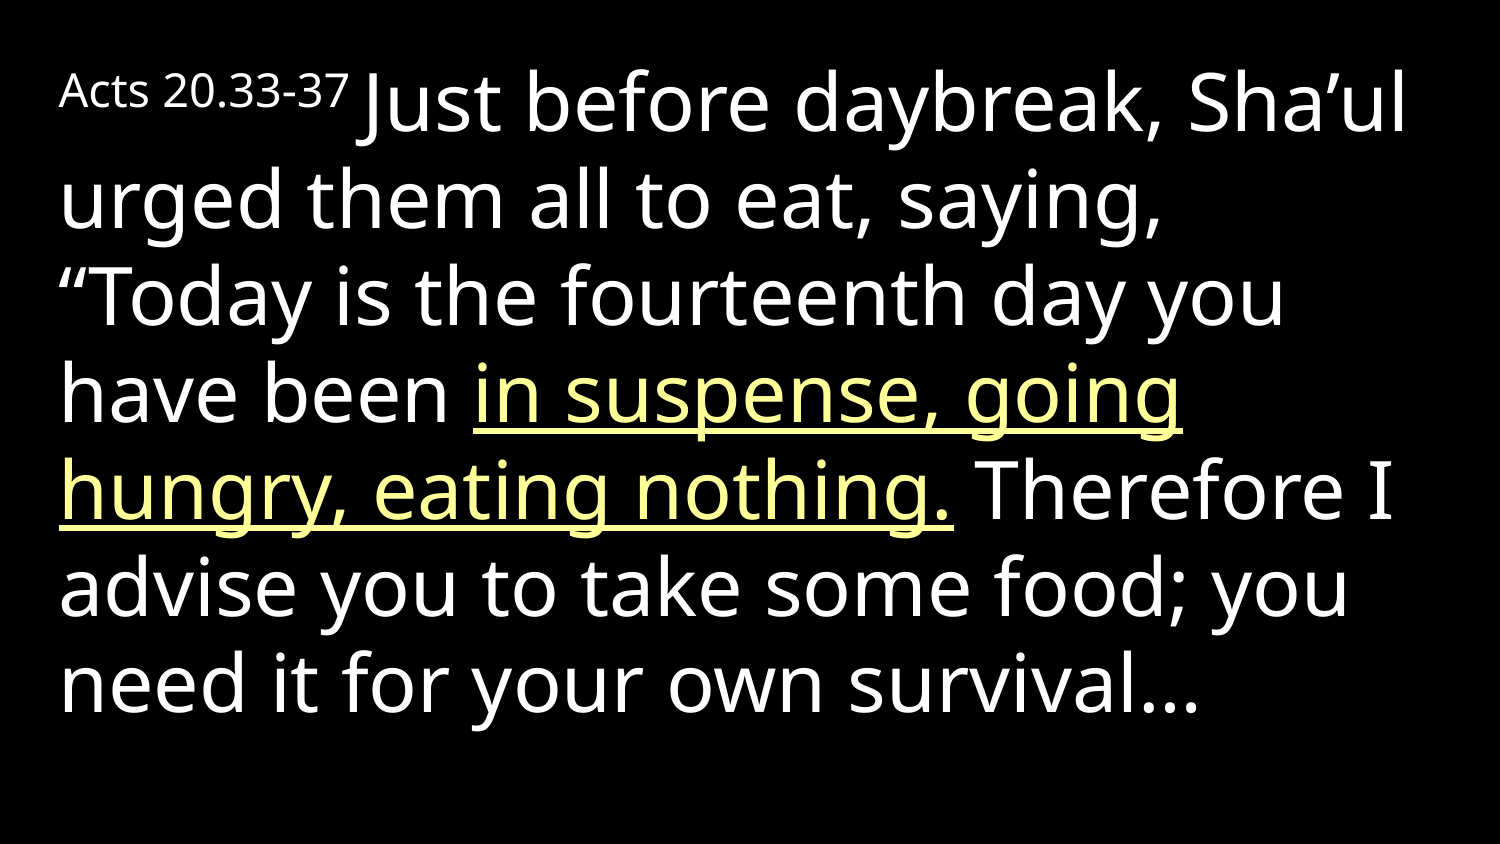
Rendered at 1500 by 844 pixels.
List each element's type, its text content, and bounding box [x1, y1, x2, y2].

list Acts 20.33-37 Just before daybreak, Sha’ul urged them all to eat, saying, “Today is the fourteenth day you have been in suspense, going hungry, eating nothing. Therefore I advise you to take some food; you need it for your own survival… [50, 46, 1425, 810]
